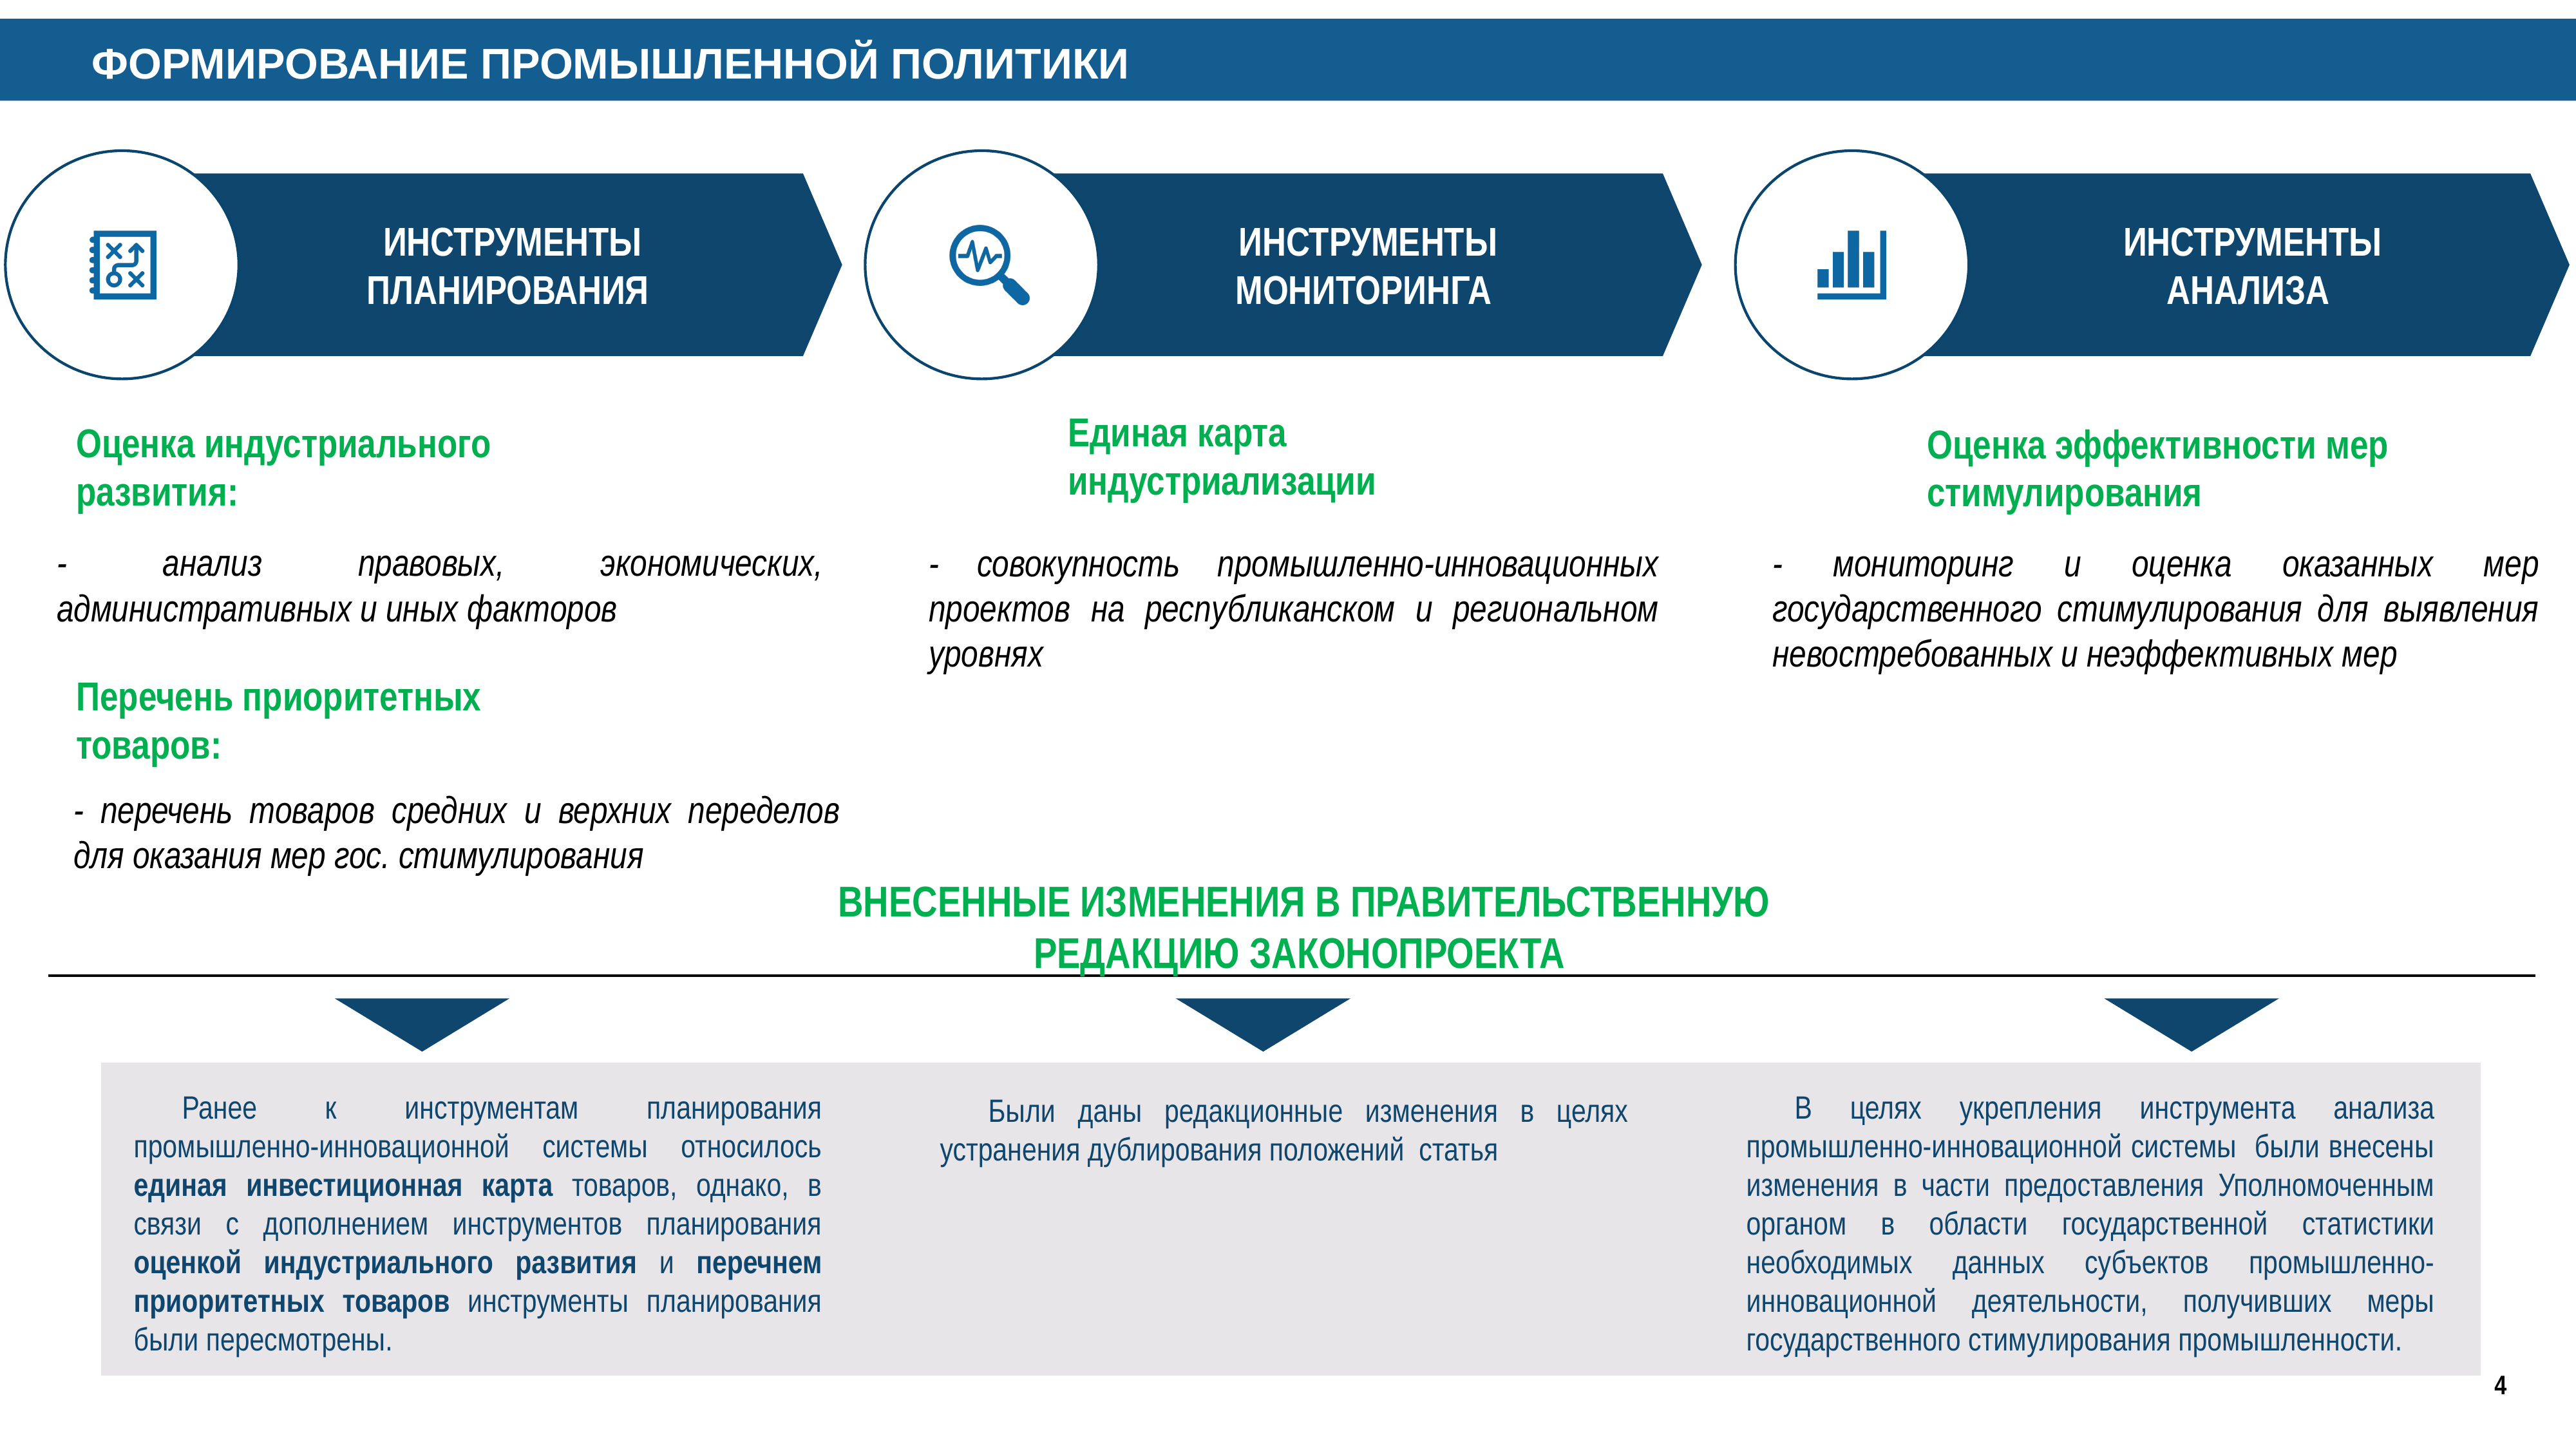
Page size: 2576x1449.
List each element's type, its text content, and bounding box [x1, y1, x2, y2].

text_box ВНЕСЕННЫЕ ИЗМЕНЕНИЯ В ПРАВИТЕЛЬСТВЕННУЮ РЕДАКЦИЮ ЗАКОНОПРОЕКТА [808, 869, 1790, 975]
text_box 4 [2485, 1363, 2533, 1412]
picture [942, 216, 1039, 314]
text_box [334, 998, 510, 1052]
text_box В целях укрепления инструмента анализа промышленно-инновационной системы были внесены изменения в части предоставления Уполномоченным органом в области государственной статистики необходимых данных субъектов промышленно-инновационной деятельности, получивших меры государственного стимулирования промышленности. [1736, 1082, 2445, 1362]
text_box ФОРМИРОВАНИЕ ПРОМЫШЛЕННОЙ ПОЛИТИКИ [82, 31, 2533, 93]
text_box Были даны редакционные изменения в целях устранения дублирования положений статья [930, 1085, 1638, 1173]
text_box ИНСТРУМЕНТЫ АНАЛИЗА [2032, 211, 2474, 317]
text_box [1923, 173, 2570, 356]
text_box [0, 19, 2576, 101]
text_box Ранее к инструментам планирования промышленно-инновационной системы относилось единая инвестиционная карта товаров, однако, в связи с дополнением инструментов планирования оценкой индустриального развития и перечнем приоритетных товаров инструменты планирования были пересмотрены. [124, 1082, 832, 1362]
text_box ИНСТРУМЕНТЫ ПЛАНИРОВАНИЯ [292, 211, 734, 317]
text_box [193, 173, 842, 356]
text_box - перечень товаров средних и верхних переделов для оказания мер гос. стимулирования [64, 781, 849, 881]
text_box Перечень приоритетных товаров: [66, 665, 501, 772]
text_box - совокупность промышленно-инновационных проектов на республиканском и региональном уровнях [919, 534, 1669, 679]
text_box [1053, 173, 1702, 356]
picture [73, 216, 171, 314]
text_box [100, 1061, 2483, 1377]
text_box - анализ правовых, экономических, административных и иных факторов [47, 534, 833, 634]
text_box [1175, 998, 1351, 1052]
text_box - мониторинг и оценка оказанных мер государственного стимулирования для выявления невостребованных и неэффективных мер [1763, 534, 2549, 679]
text_box Оценка индустриального развития: [66, 412, 511, 519]
text_box [865, 150, 1099, 379]
text_box ВНЕСЕННЫЕ ИЗМЕНЕНИЯ В ПРАВИТЕЛЬСТВЕННУЮ РЕДАКЦИЮ ЗАКОНОПРОЕКТА [808, 976, 1790, 982]
text_box Оценка эффективности мер стимулирования [1917, 413, 2466, 520]
text_box [2104, 998, 2279, 1052]
text_box [5, 150, 239, 379]
text_box Единая карта индустриализации [1058, 401, 1466, 508]
text_box ИНСТРУМЕНТЫ МОНИТОРИНГА [1148, 211, 1589, 317]
text_box [1735, 150, 1969, 379]
picture [1803, 216, 1900, 314]
